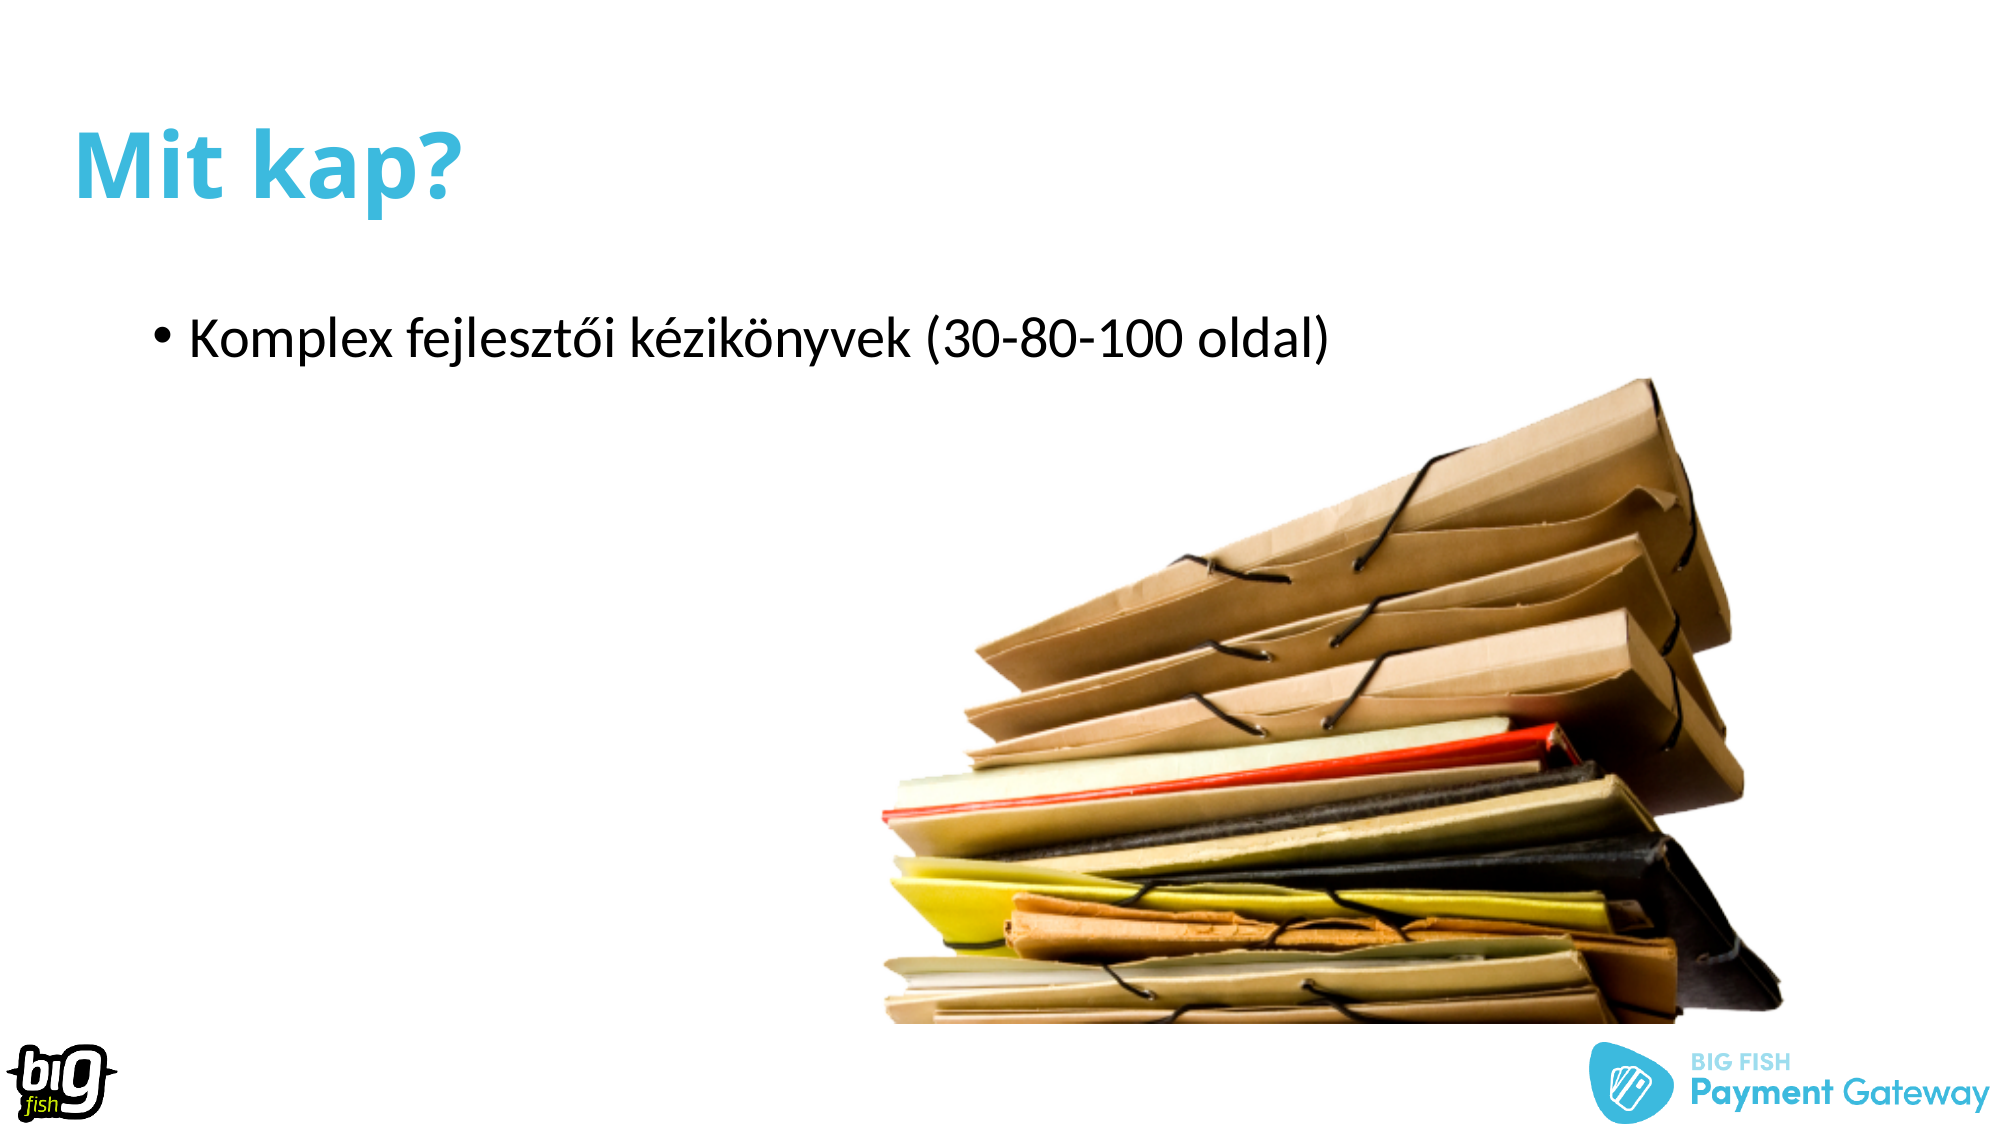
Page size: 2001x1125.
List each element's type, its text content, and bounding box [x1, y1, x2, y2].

picture [1, 1041, 122, 1125]
list Komplex fejlesztői kézikönyvek (30-80-100 oldal) [137, 299, 1863, 1014]
title Mit kap? [56, 59, 1782, 278]
picture [761, 375, 1917, 1024]
picture [1589, 1042, 1990, 1124]
